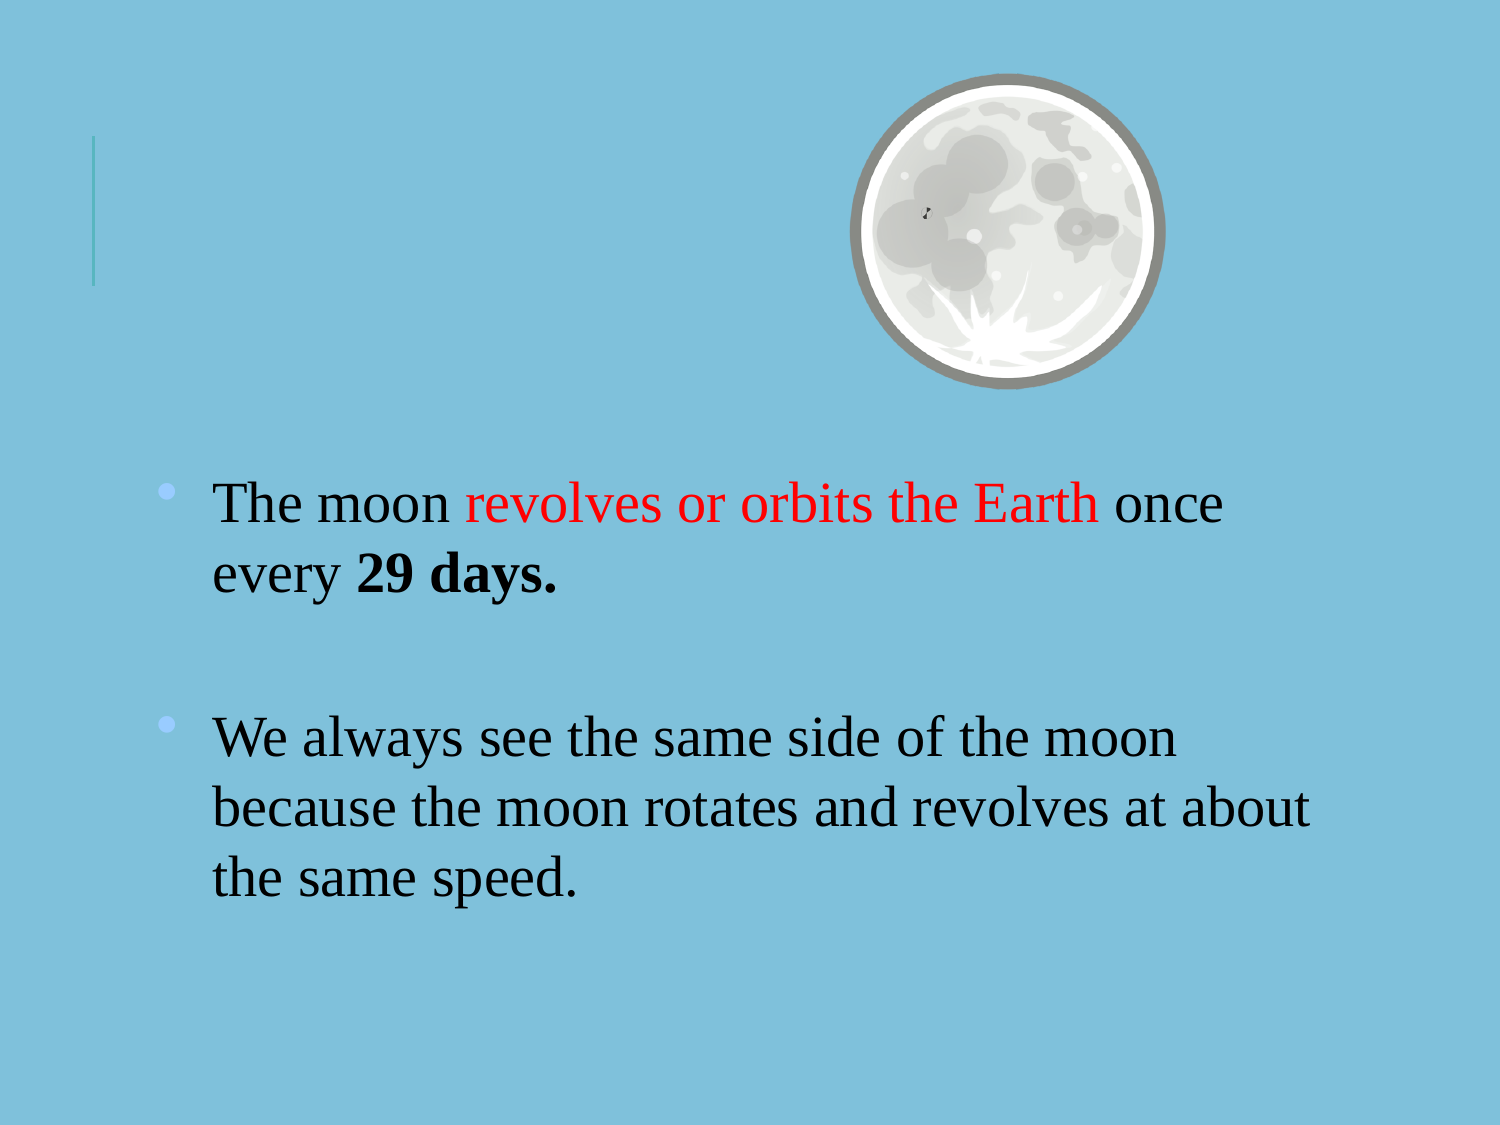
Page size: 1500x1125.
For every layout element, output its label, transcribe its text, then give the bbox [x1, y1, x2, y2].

picture [736, 0, 1278, 502]
list The moon revolves or orbits the Earth once every 29 days. We always see the same side of the moon because the moon rotates and revolves at about the same speed. [148, 456, 1345, 1117]
